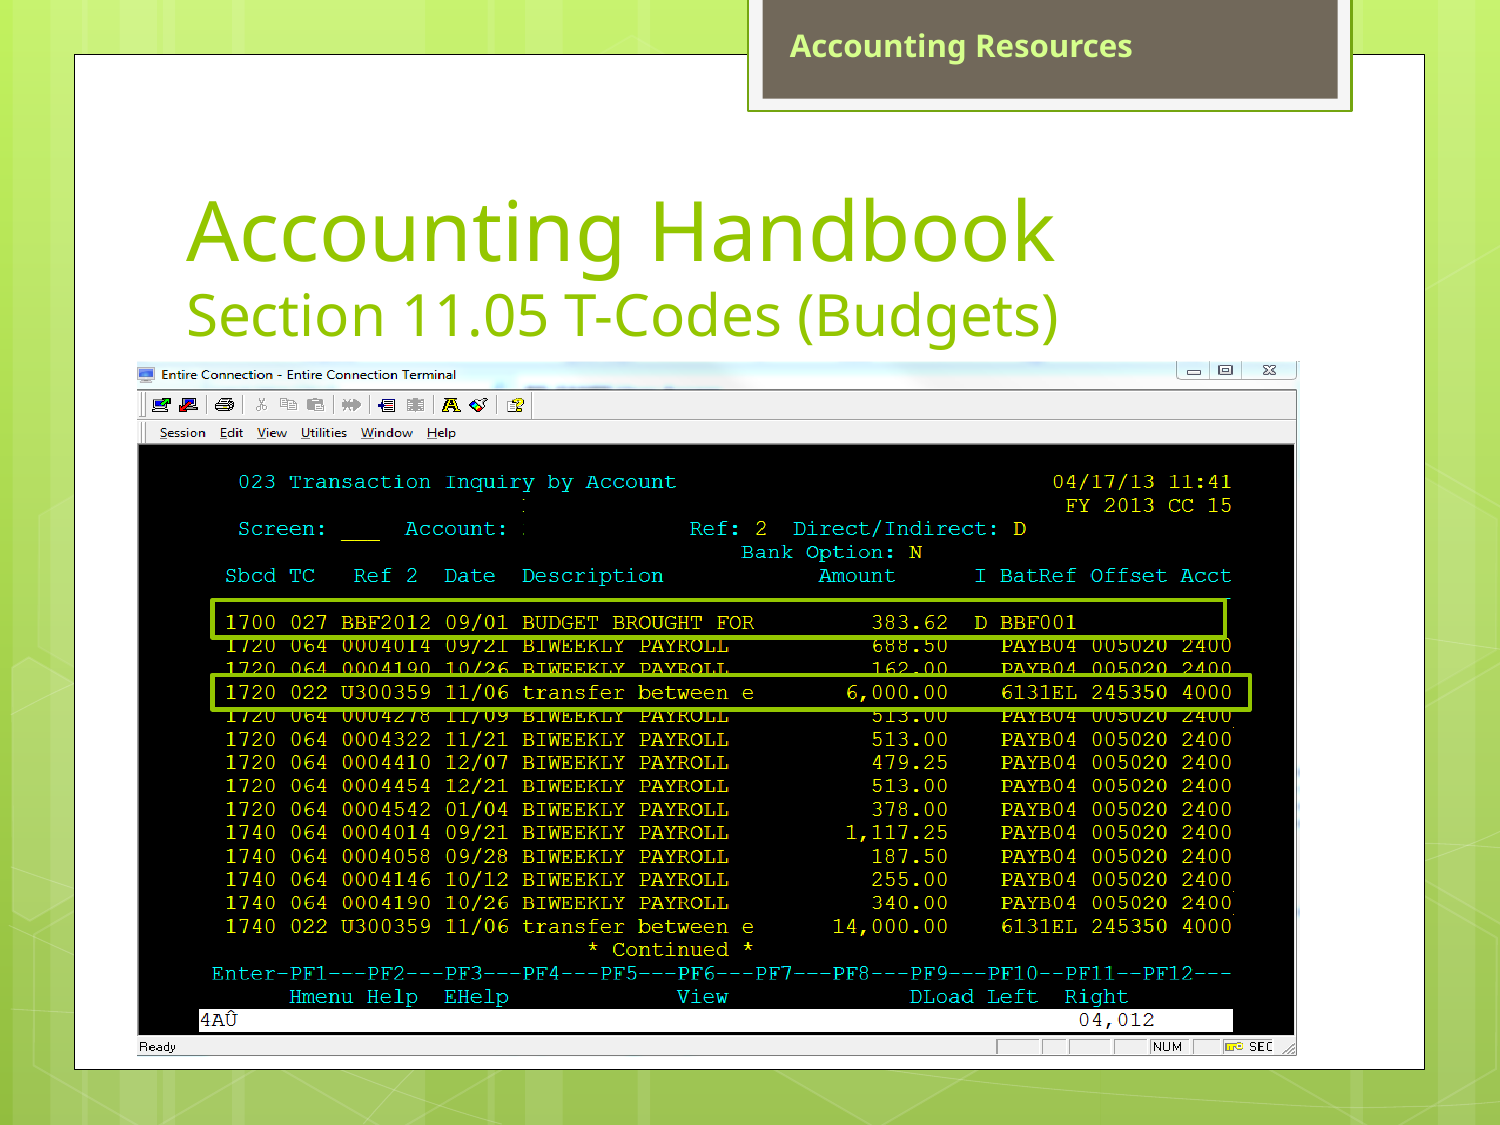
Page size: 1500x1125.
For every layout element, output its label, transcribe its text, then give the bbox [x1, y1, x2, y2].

picture [137, 361, 1301, 1058]
title Accounting Handbook Section 11.05 T-Codes (Budgets) [171, 168, 1324, 357]
text_box Accounting Resources [737, 18, 1186, 71]
